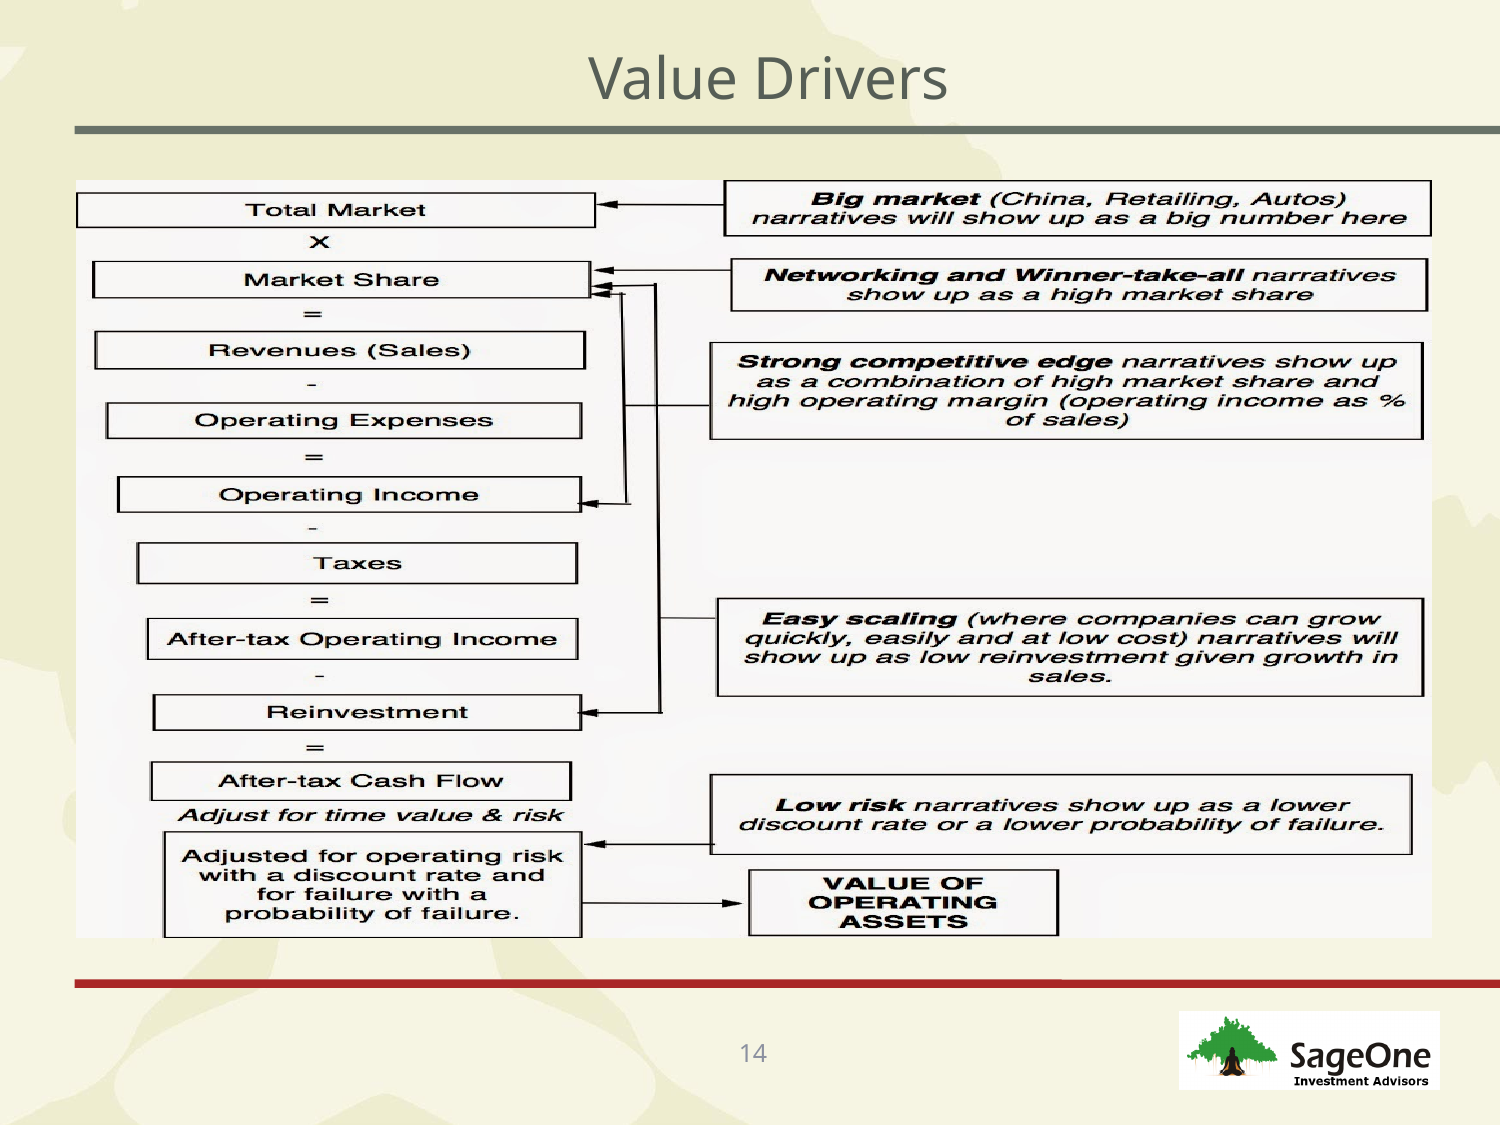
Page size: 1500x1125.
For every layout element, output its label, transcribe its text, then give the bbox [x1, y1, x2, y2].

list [76, 180, 1433, 938]
slide_number 14 [584, 1024, 922, 1084]
title Value Drivers [93, 54, 1445, 120]
picture [0, 0, 1500, 1125]
